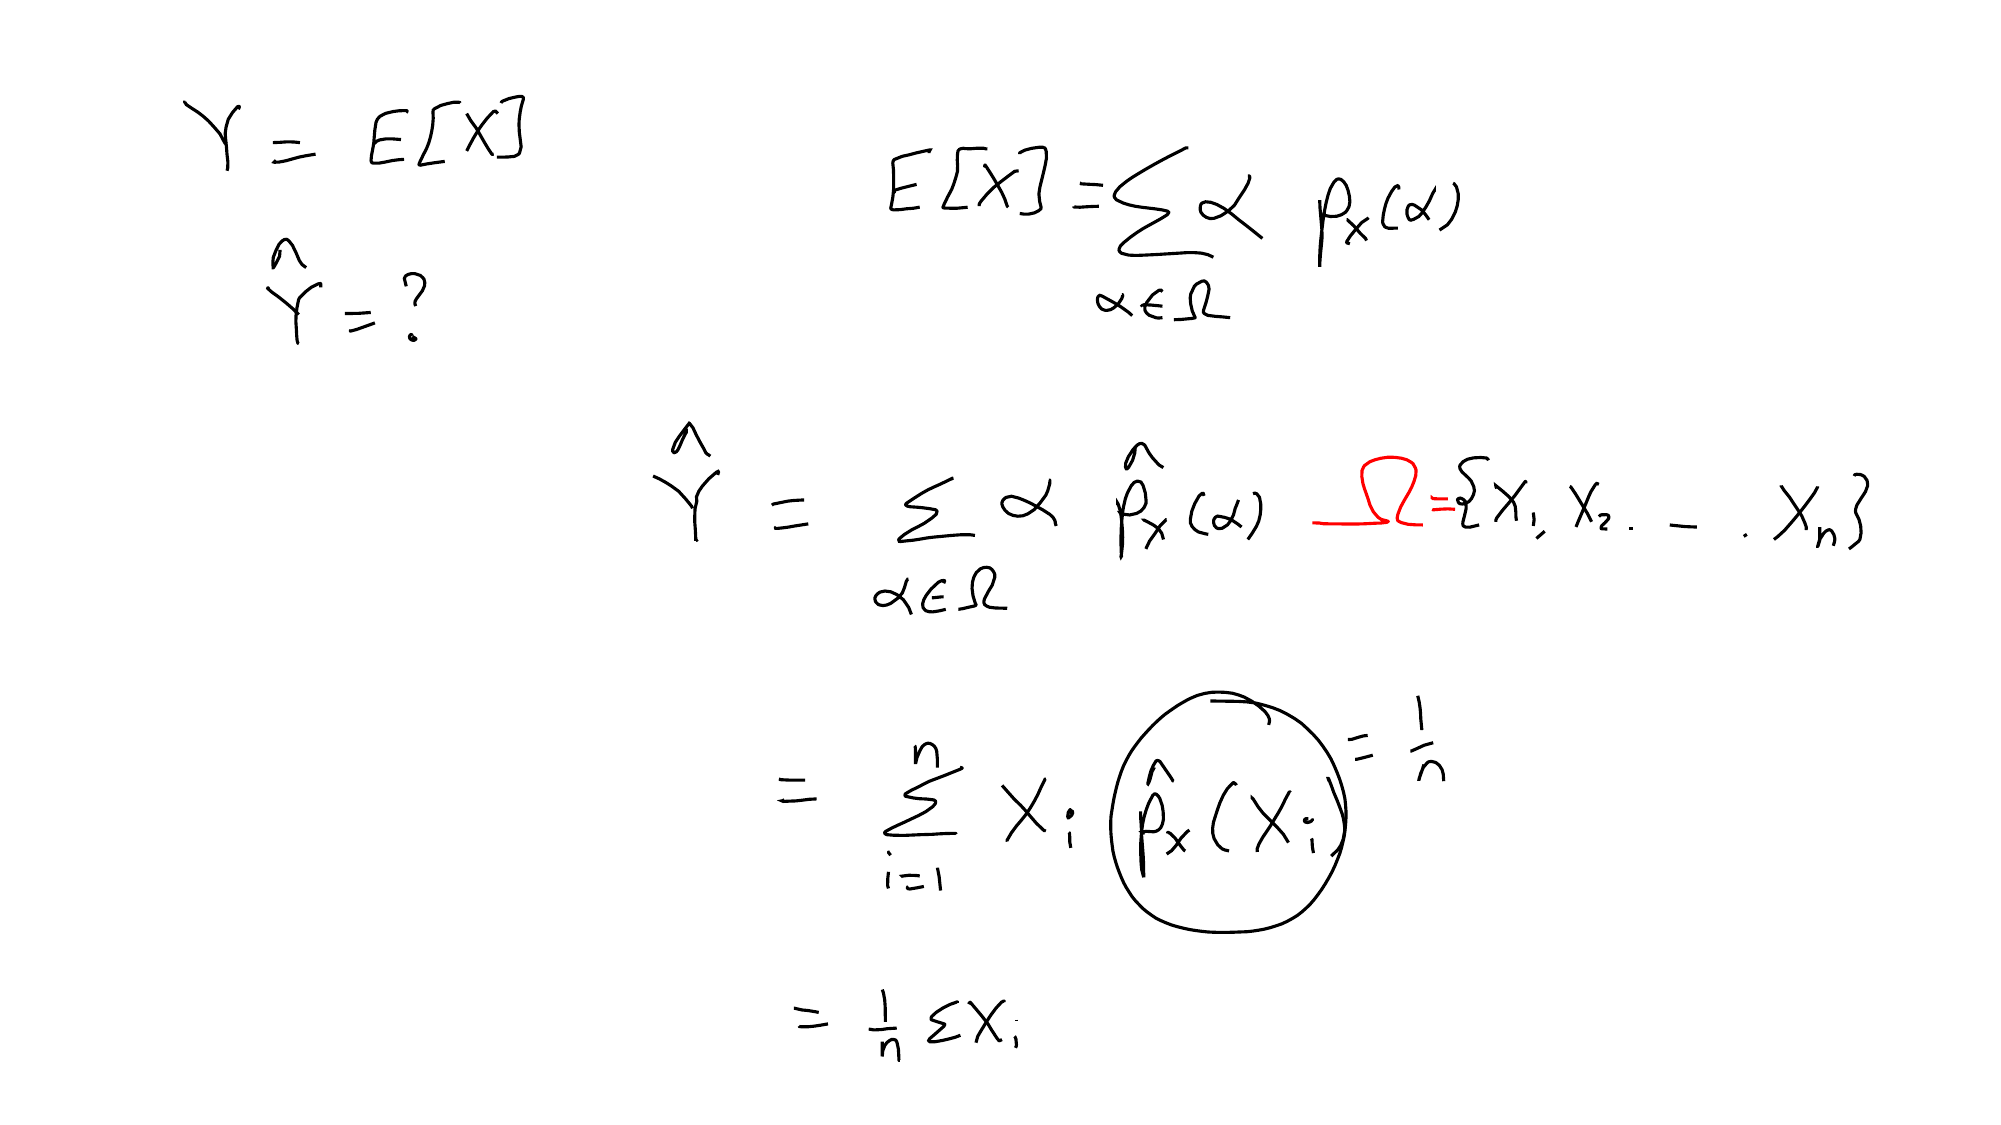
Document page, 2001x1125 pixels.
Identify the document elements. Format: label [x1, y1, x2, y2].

text_box [1410, 695, 1444, 782]
text_box [267, 239, 425, 344]
text_box [1002, 779, 1073, 848]
text_box [881, 989, 886, 1001]
text_box [890, 147, 1104, 215]
text_box [874, 567, 1008, 615]
text_box [1117, 443, 1261, 557]
text_box [1312, 457, 1456, 525]
text_box [1669, 474, 1868, 549]
text_box [1319, 178, 1459, 266]
text_box [1114, 147, 1263, 320]
text_box [898, 478, 1057, 542]
text_box [184, 102, 316, 171]
text_box [771, 499, 809, 529]
text_box [653, 423, 719, 541]
text_box [371, 96, 524, 166]
text_box [884, 743, 963, 891]
text_box [779, 779, 817, 802]
text_box [1457, 457, 1634, 539]
text_box [793, 1001, 1017, 1061]
text_box [1096, 294, 1114, 311]
text_box [1110, 692, 1373, 933]
